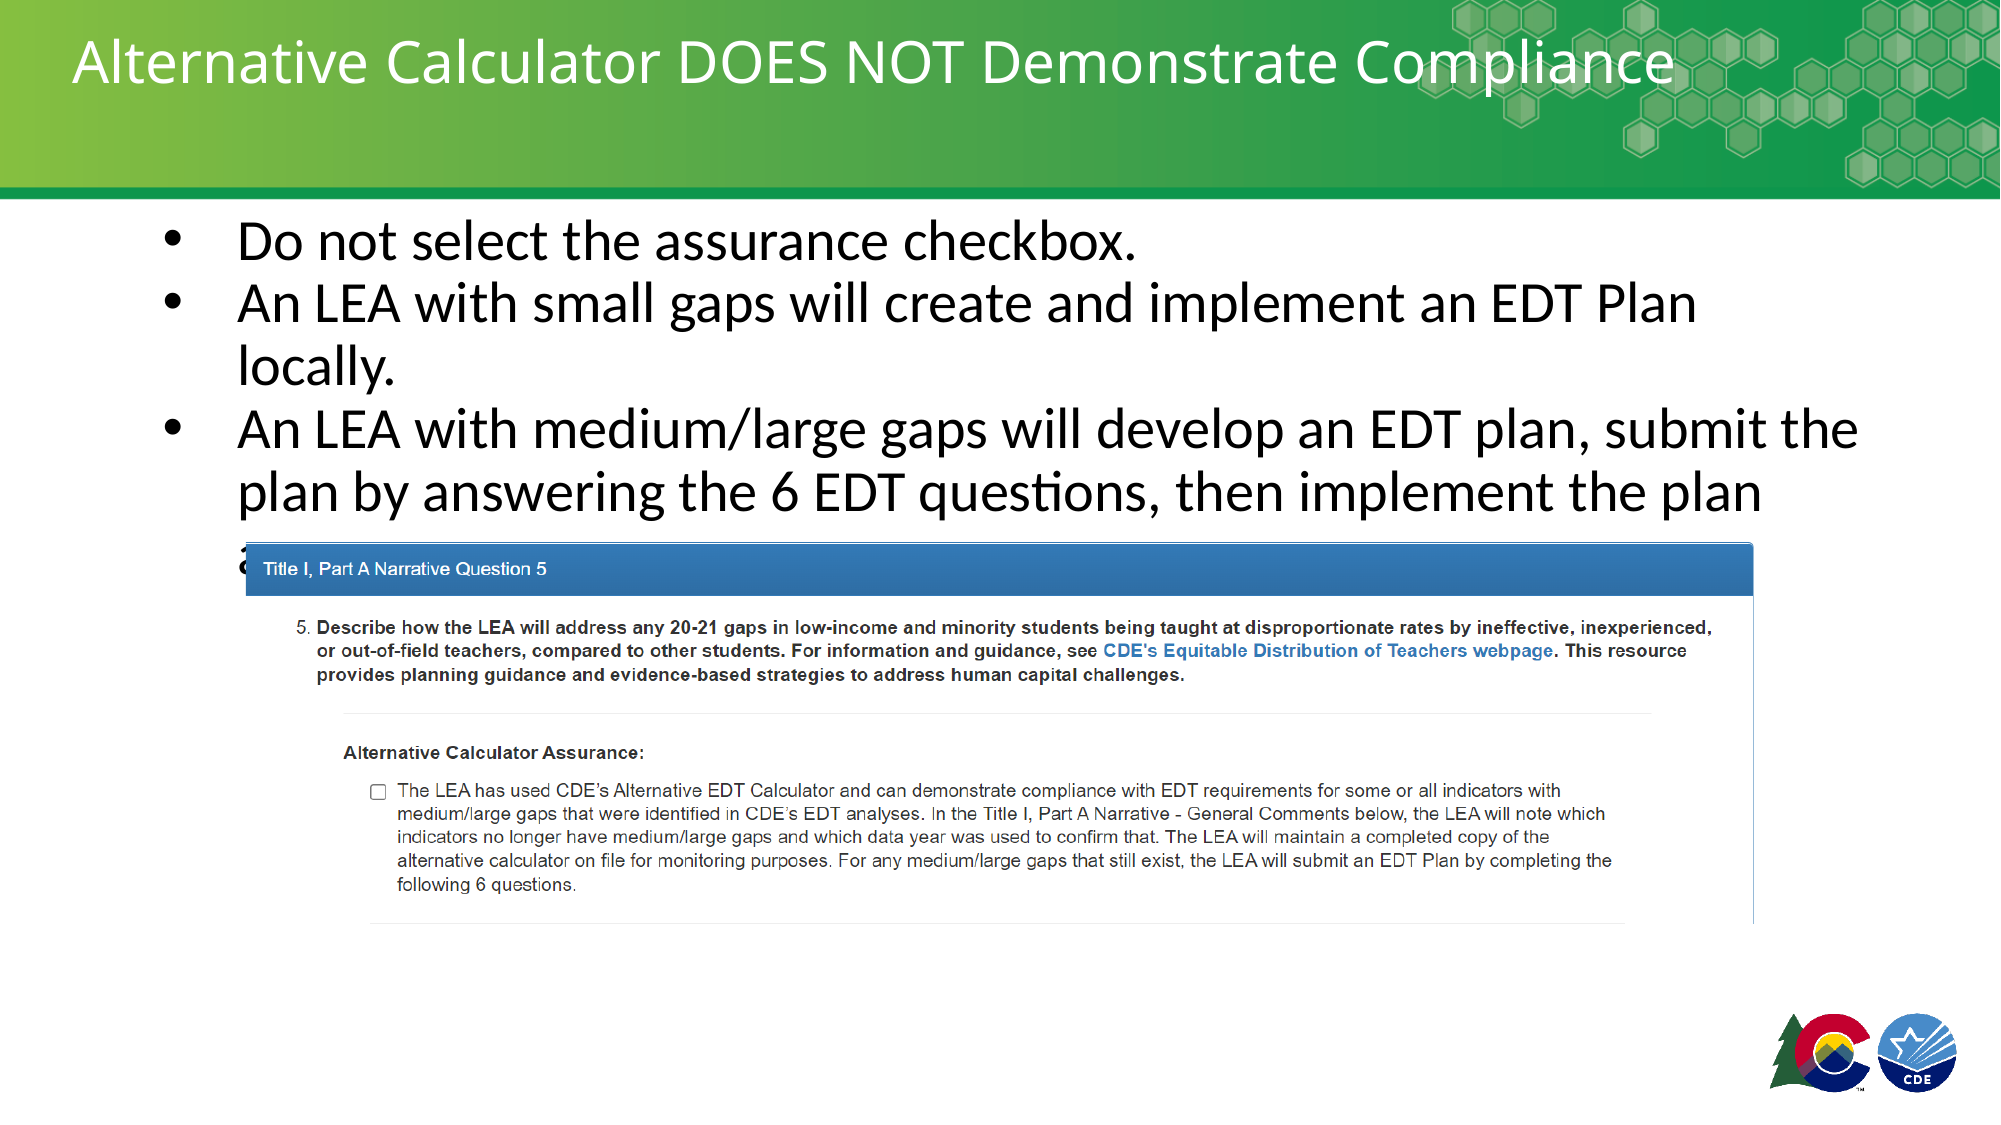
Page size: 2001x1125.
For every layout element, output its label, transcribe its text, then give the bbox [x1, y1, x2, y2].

list Do not select the assurance checkbox. An LEA with small gaps will create and implement an EDT Plan locally. An LEA with medium/large gaps will develop an EDT plan, submit the plan by answering the 6 EDT questions, then implement the plan after approval. [137, 209, 1863, 924]
picture [0, 0, 2000, 200]
picture [245, 531, 1754, 924]
picture [1768, 1012, 1957, 1093]
title Alternative Calculator DOES NOT Demonstrate Compliance [72, 33, 1863, 182]
